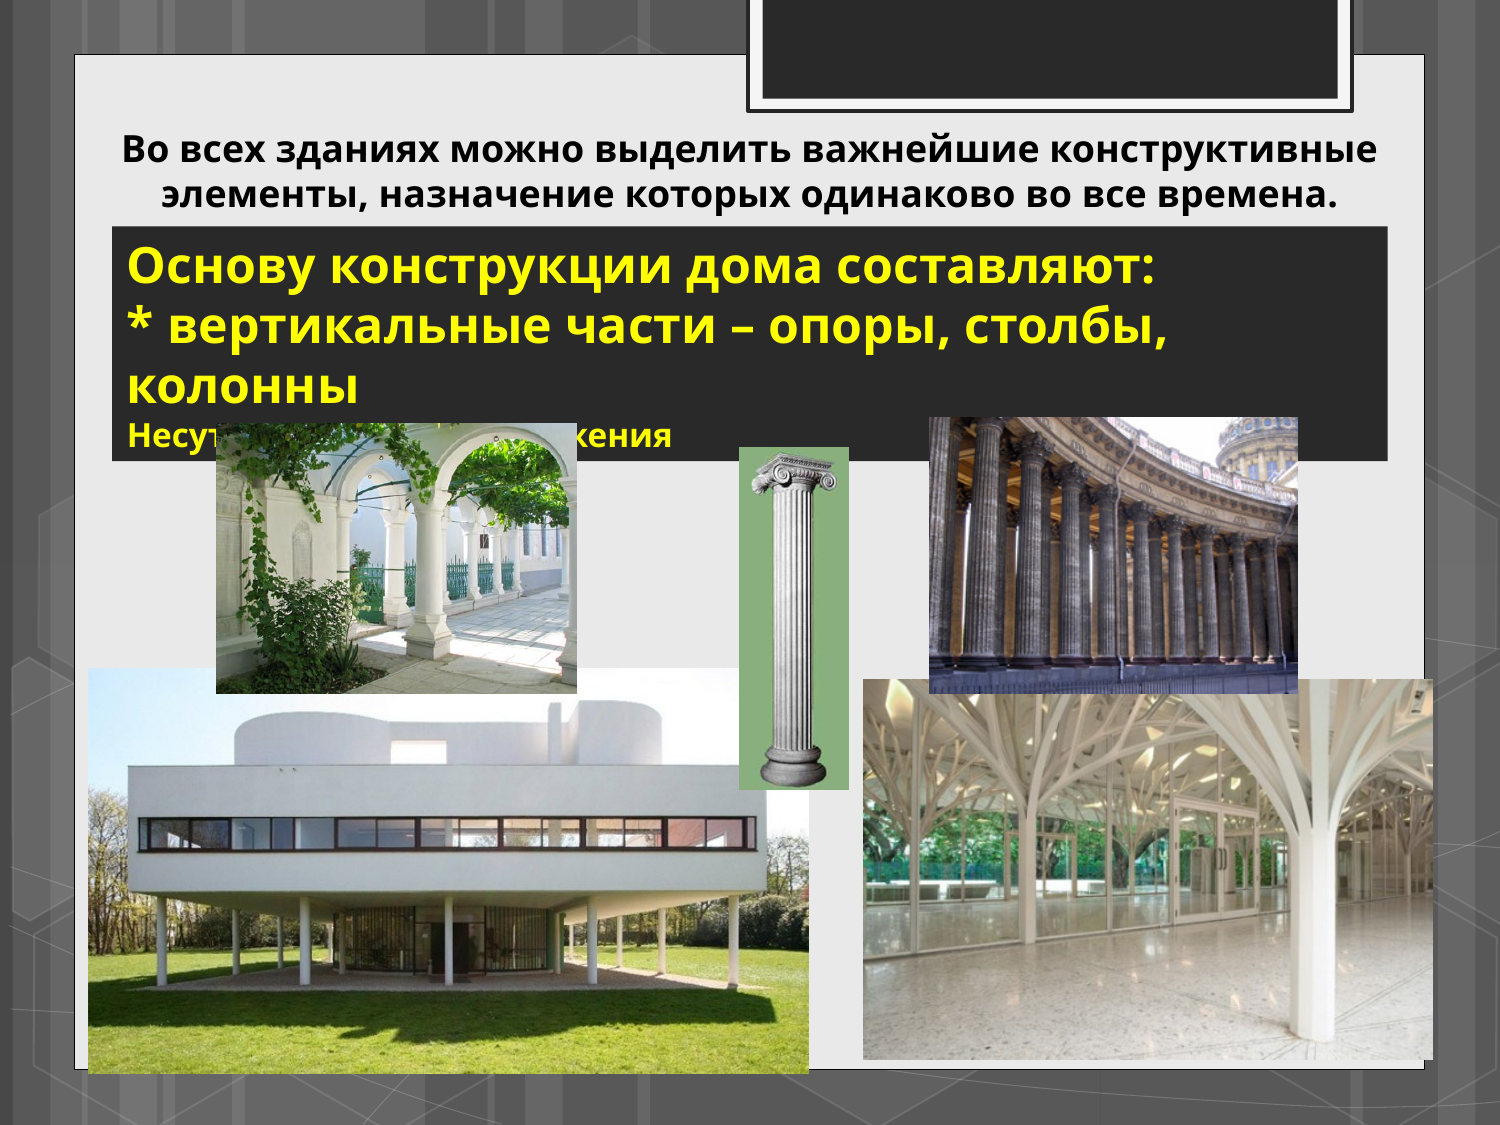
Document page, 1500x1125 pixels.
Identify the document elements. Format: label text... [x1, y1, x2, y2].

picture [88, 422, 849, 1074]
picture [863, 417, 1433, 1060]
text_box Основу конструкции дома составляют: * вертикальные части – опоры, столбы, колонны Несут всю тяжесть сооружения [112, 226, 1388, 462]
text_box Во всех зданиях можно выделить важнейшие конструктивные элементы, назначение которых одинаково во все времена. [88, 117, 1412, 222]
